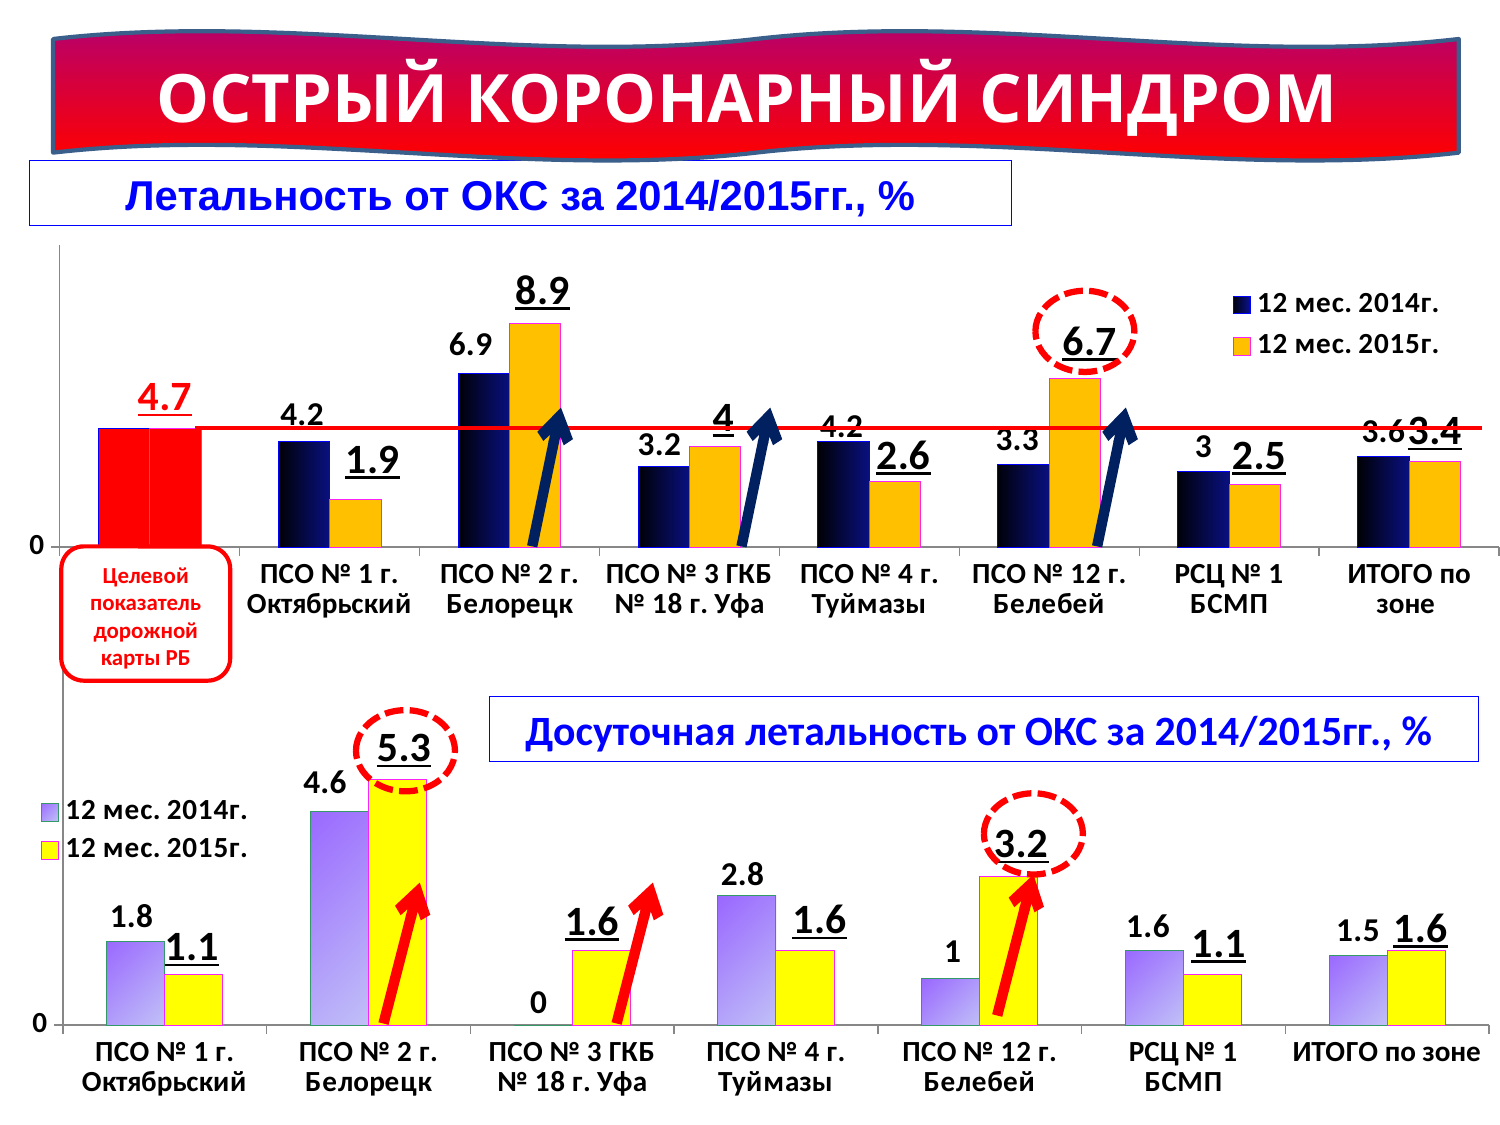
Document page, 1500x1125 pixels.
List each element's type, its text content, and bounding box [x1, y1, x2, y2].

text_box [616, 882, 654, 1024]
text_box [996, 874, 1034, 1016]
text_box Острый коронарный синдром [50, 29, 1461, 163]
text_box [531, 407, 562, 547]
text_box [383, 882, 420, 1024]
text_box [741, 407, 771, 547]
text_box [1096, 407, 1127, 547]
chart [0, 217, 1500, 1125]
text_box Летальность от ОКС за 2014/2015гг., % [29, 160, 1012, 216]
